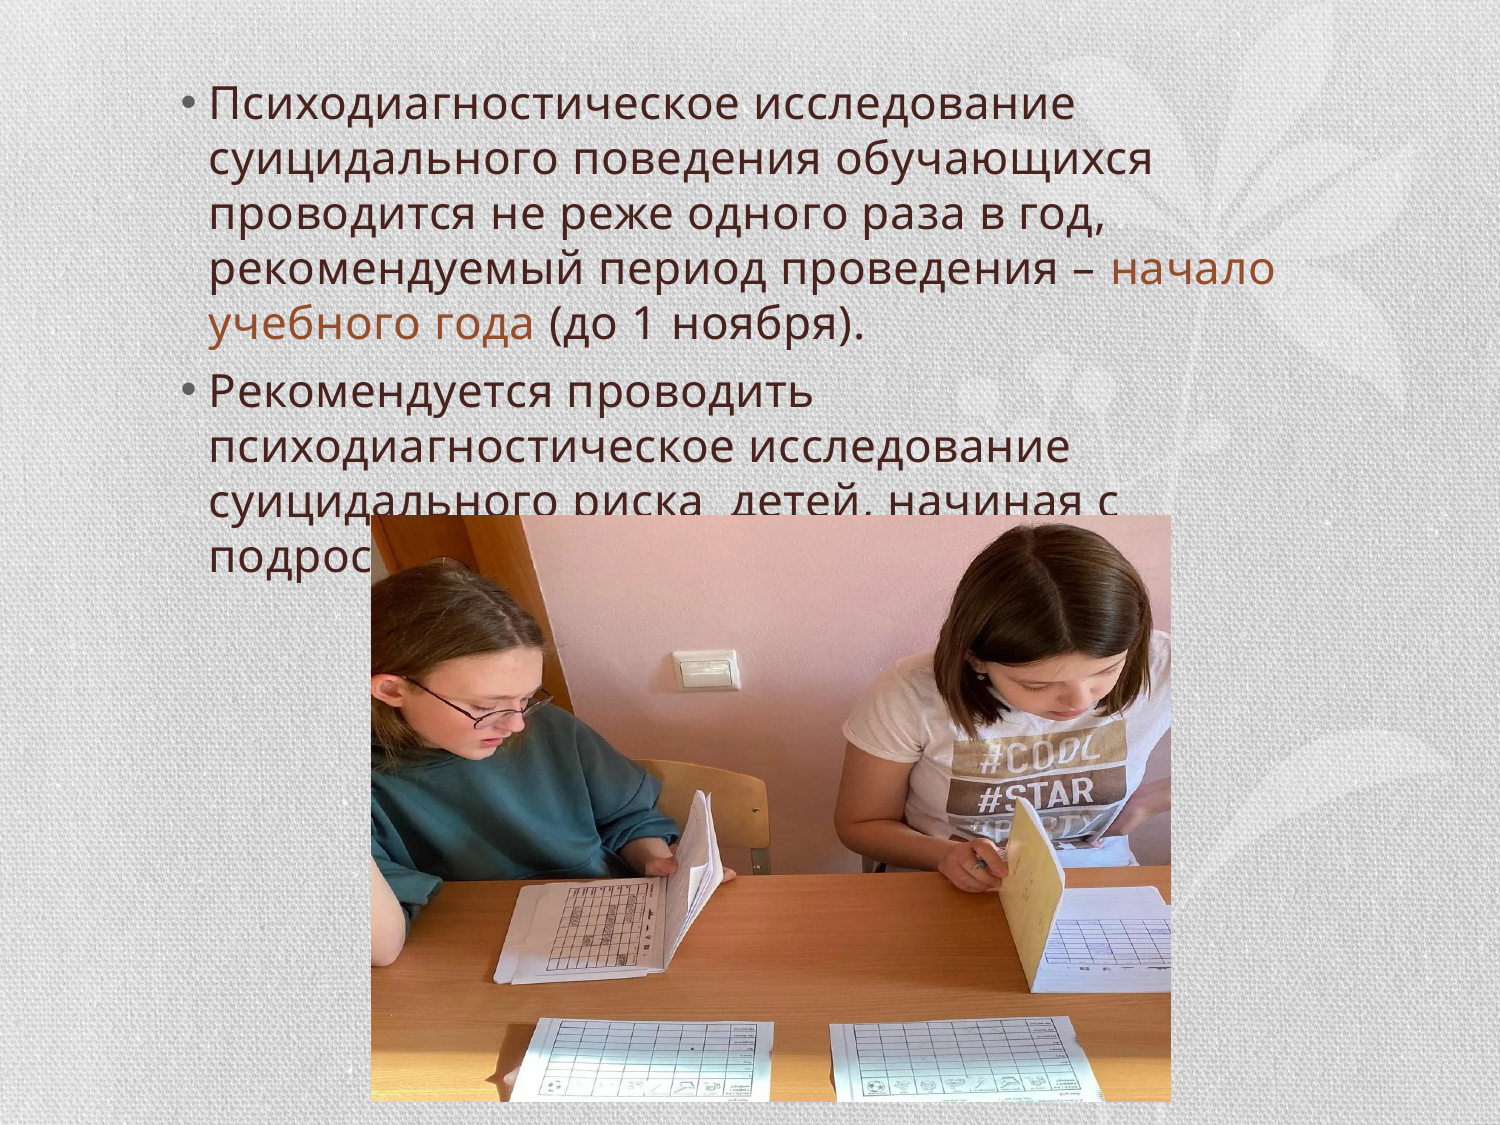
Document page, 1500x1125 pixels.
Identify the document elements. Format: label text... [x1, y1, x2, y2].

list Психодиагностическое исследование суицидального поведения обучающихся проводится не реже одного раза в год, рекомендуемый период проведения – начало учебного года (до 1 ноября). Рекомендуется проводить психодиагностическое исследование суицидального риска детей, начиная с подросткового возраста (11-12 лет). [165, 66, 1335, 728]
picture [371, 514, 1171, 1102]
